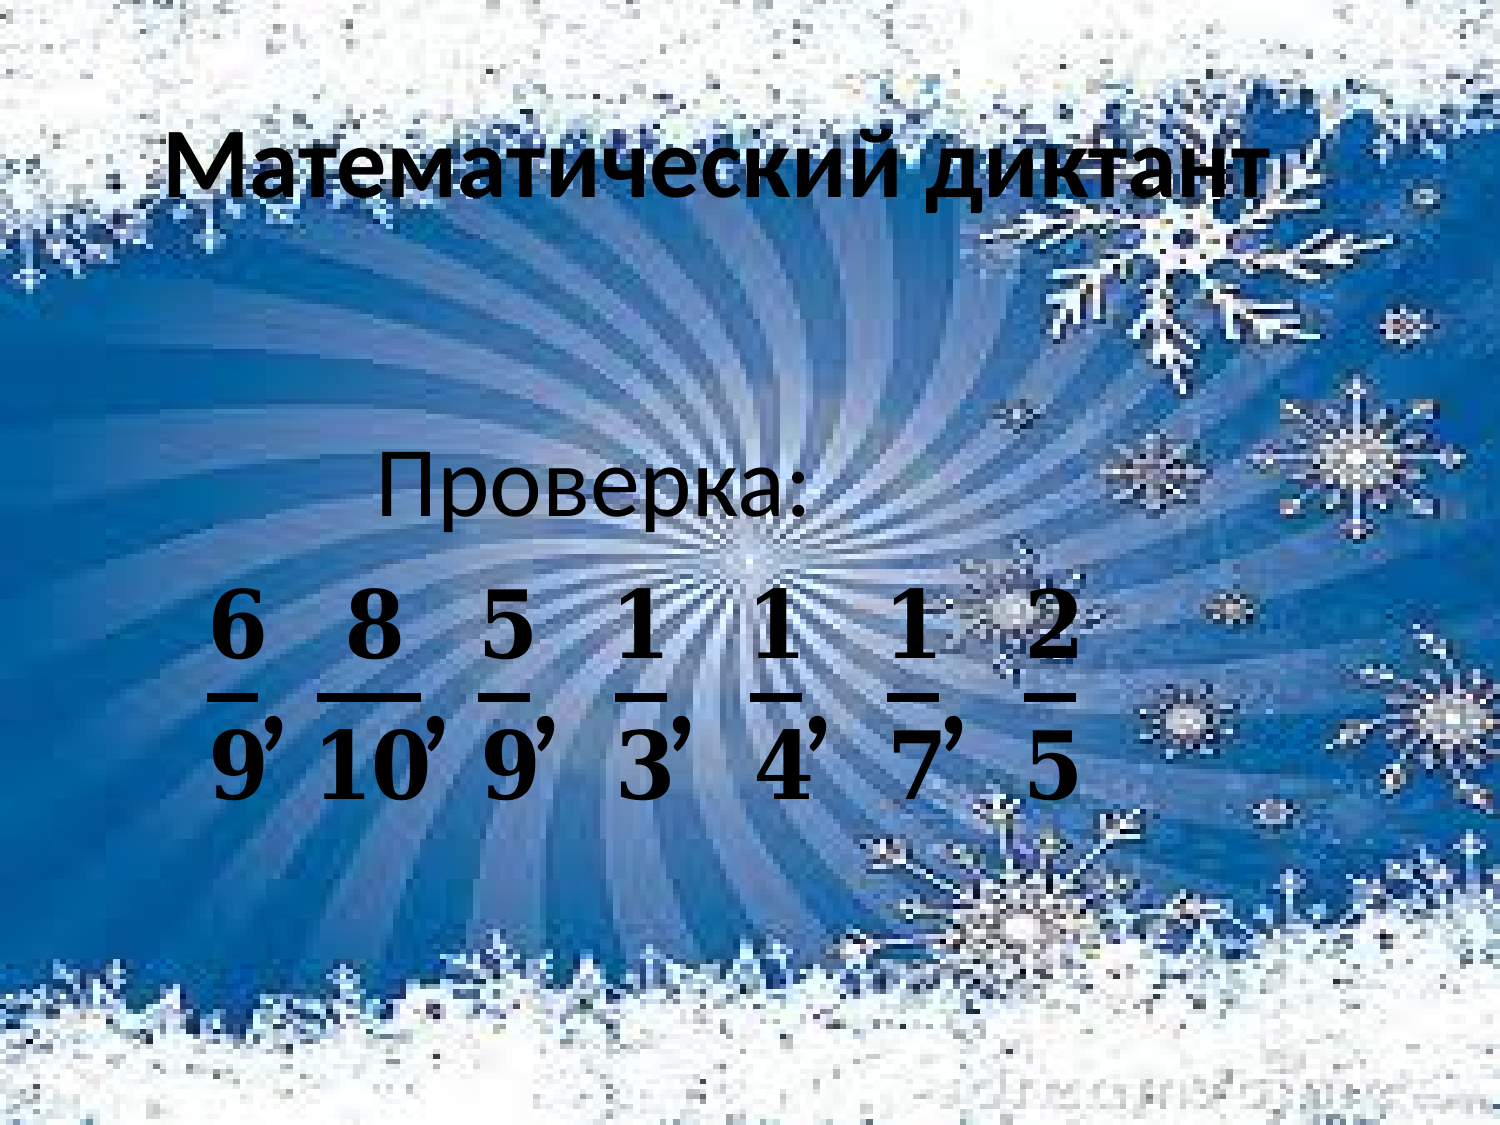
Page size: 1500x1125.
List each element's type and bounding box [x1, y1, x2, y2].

picture [0, 0, 1500, 1125]
text_box [206, 573, 1400, 1125]
